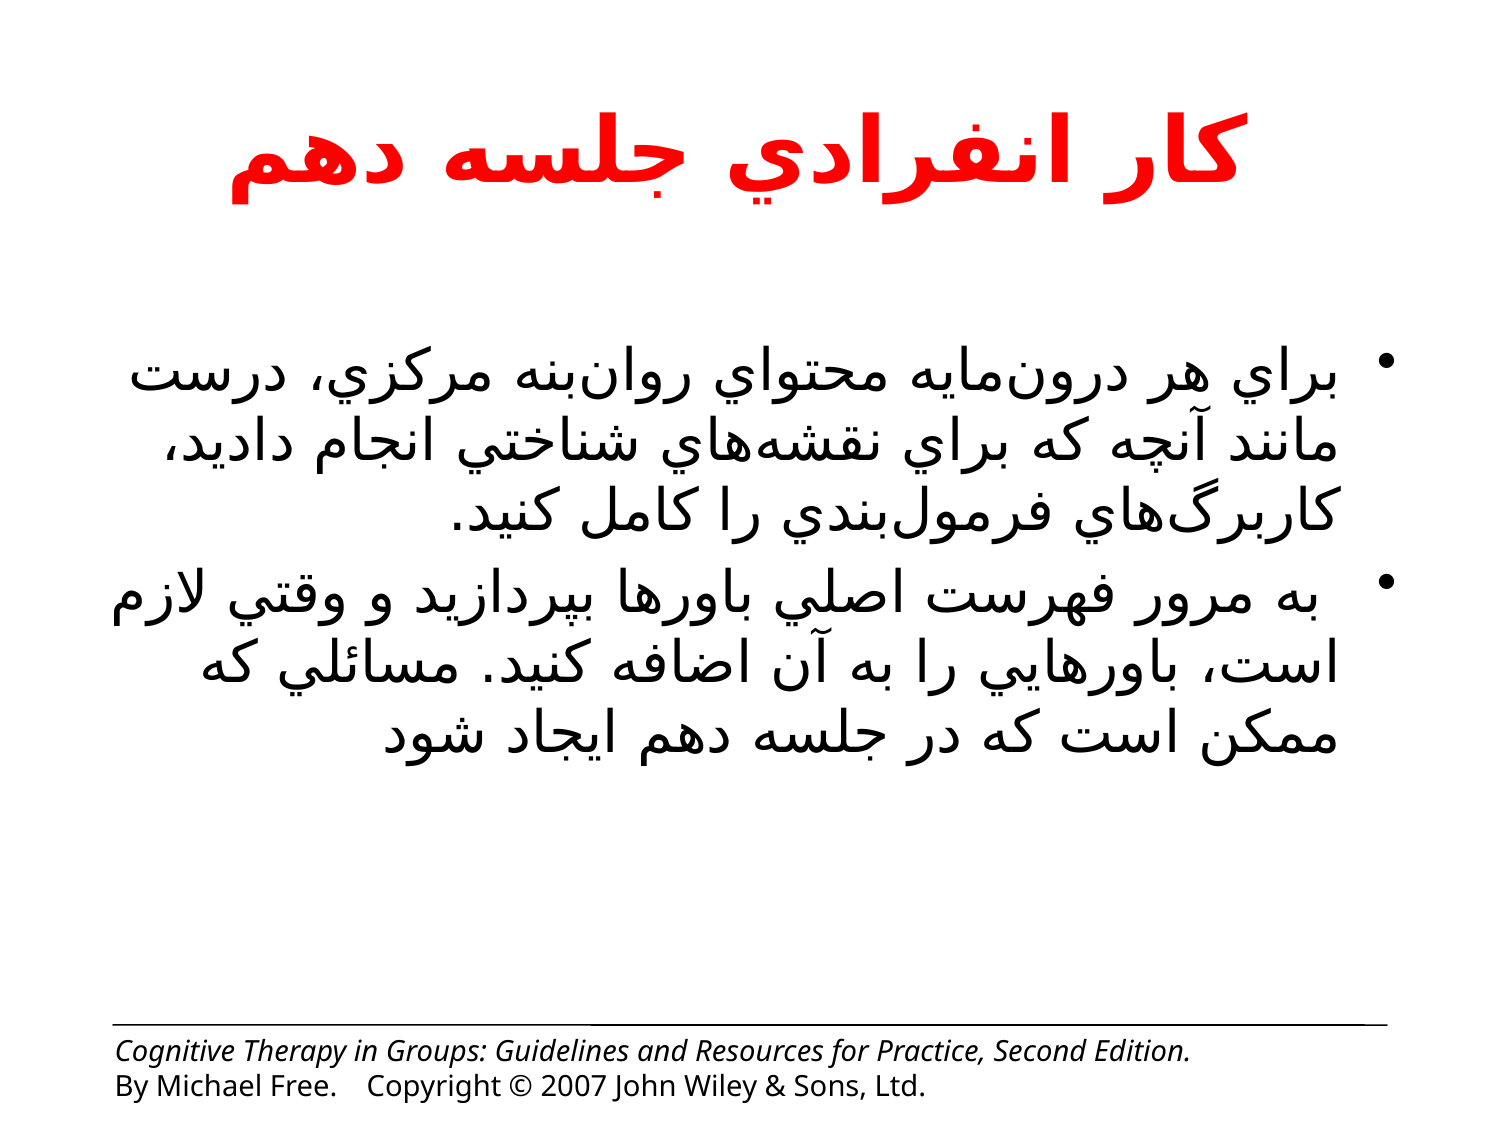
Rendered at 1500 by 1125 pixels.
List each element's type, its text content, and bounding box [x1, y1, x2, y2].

list براي هر درون‌مايه محتواي روان‌بنه مركزي، درست مانند آنچه كه براي نقشه‌هاي شناختي انجام داديد، كاربرگ‌هاي فرمول‌بندي را كامل كنيد. به مرور فهرست اصلي باورها بپردازيد و وقتي لازم است، باورهايي را به آن اضافه كنيد. مسائلي كه ممكن است كه در جلسه دهم ايجاد شود [74, 324, 1413, 988]
title كار انفرادي جلسه دهم [99, 99, 1376, 193]
